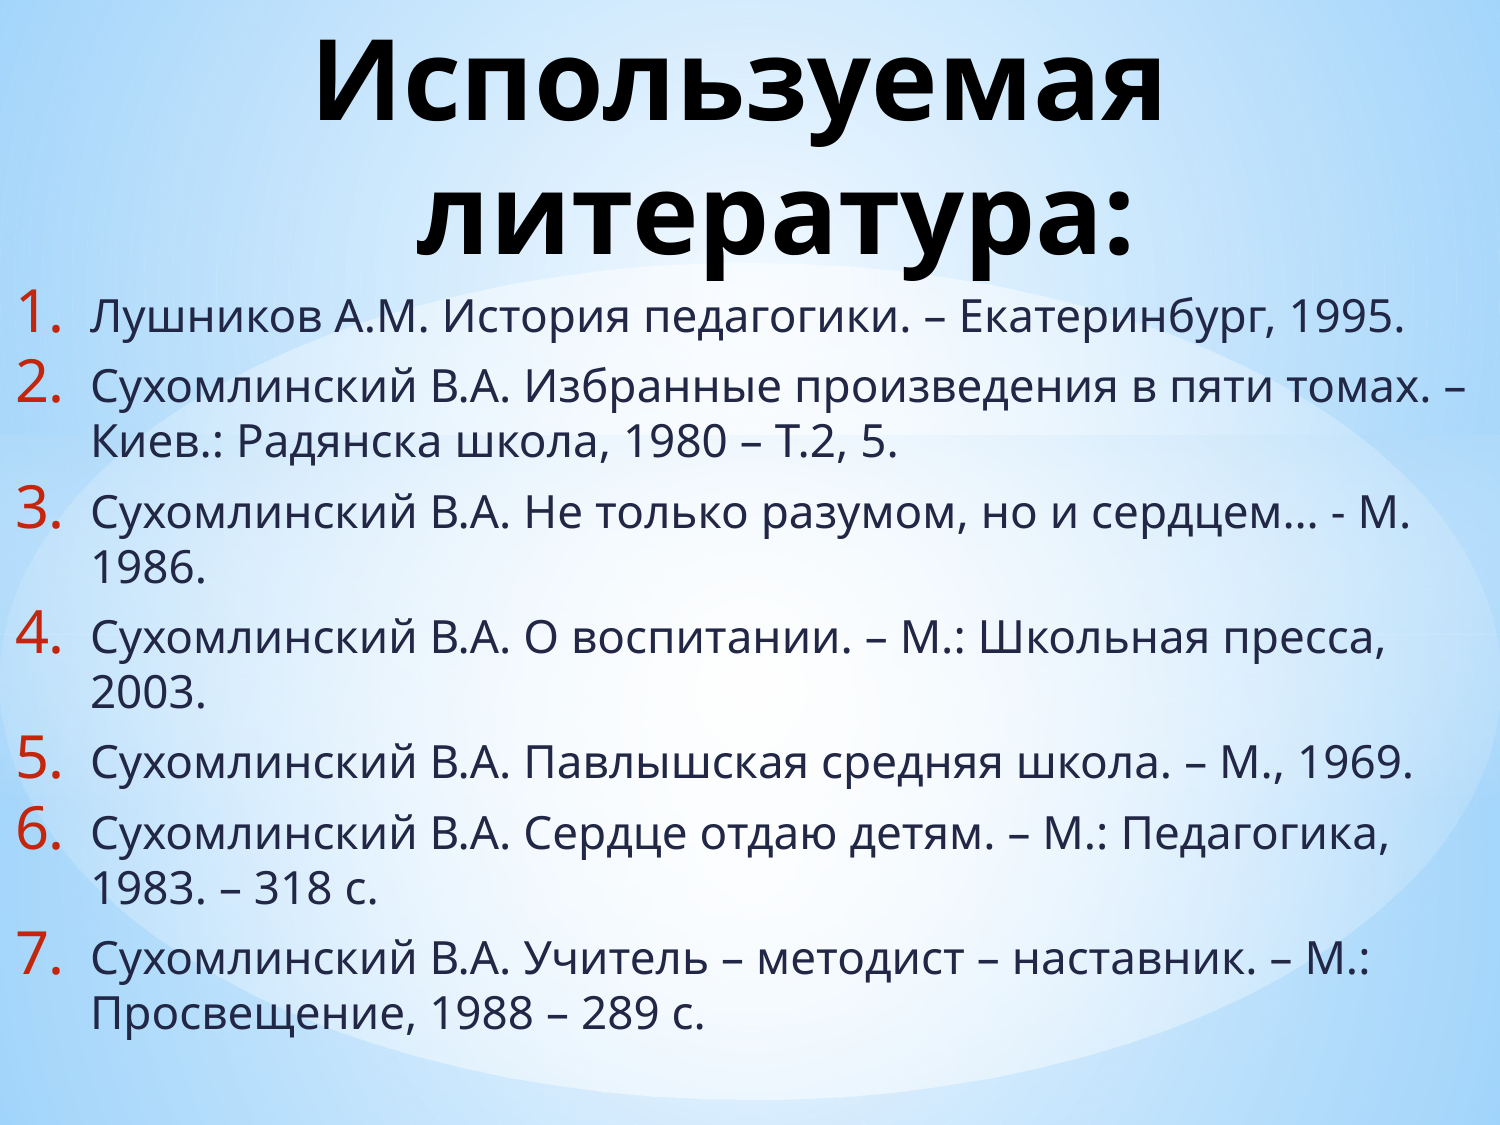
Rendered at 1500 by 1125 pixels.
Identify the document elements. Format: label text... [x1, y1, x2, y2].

subtitle Лушников А.М. История педагогики. – Екатеринбург, 1995. Сухомлинский В.А. Избранные произведения в пяти томах. – Киев.: Радянска школа, 1980 – Т.2, 5. Сухомлинский В.А. Не только разумом, но и сердцем… - М. 1986. Сухомлинский В.А. О воспитании. – М.: Школьная пресса, 2003. Сухомлинский В.А. Павлышская средняя школа. – М., 1969. Сухомлинский В.А. Сердце отдаю детям. – М.: Педагогика, 1983. – 318 с. Сухомлинский В.А. Учитель – методист – наставник. – М.: Просвещение, 1988 – 289 с. [0, 278, 1500, 1125]
title Используемая литература: [135, 0, 1313, 295]
